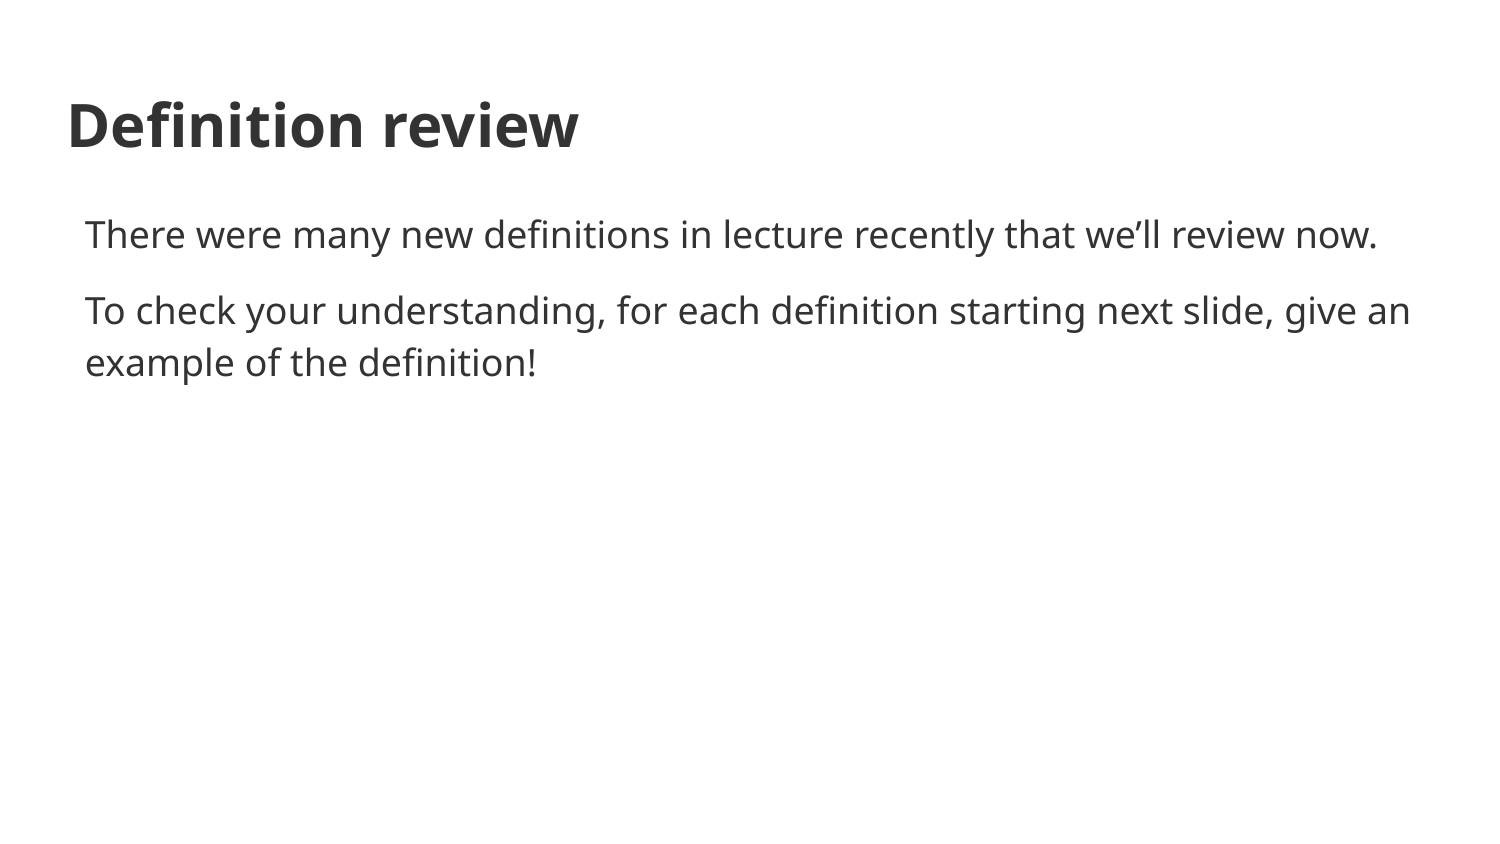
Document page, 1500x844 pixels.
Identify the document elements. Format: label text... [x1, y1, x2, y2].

list There were many new definitions in lecture recently that we’ll review now. To check your understanding, for each definition starting next slide, give an example of the definition! [51, 189, 1449, 750]
title Definition review [51, 72, 1449, 176]
